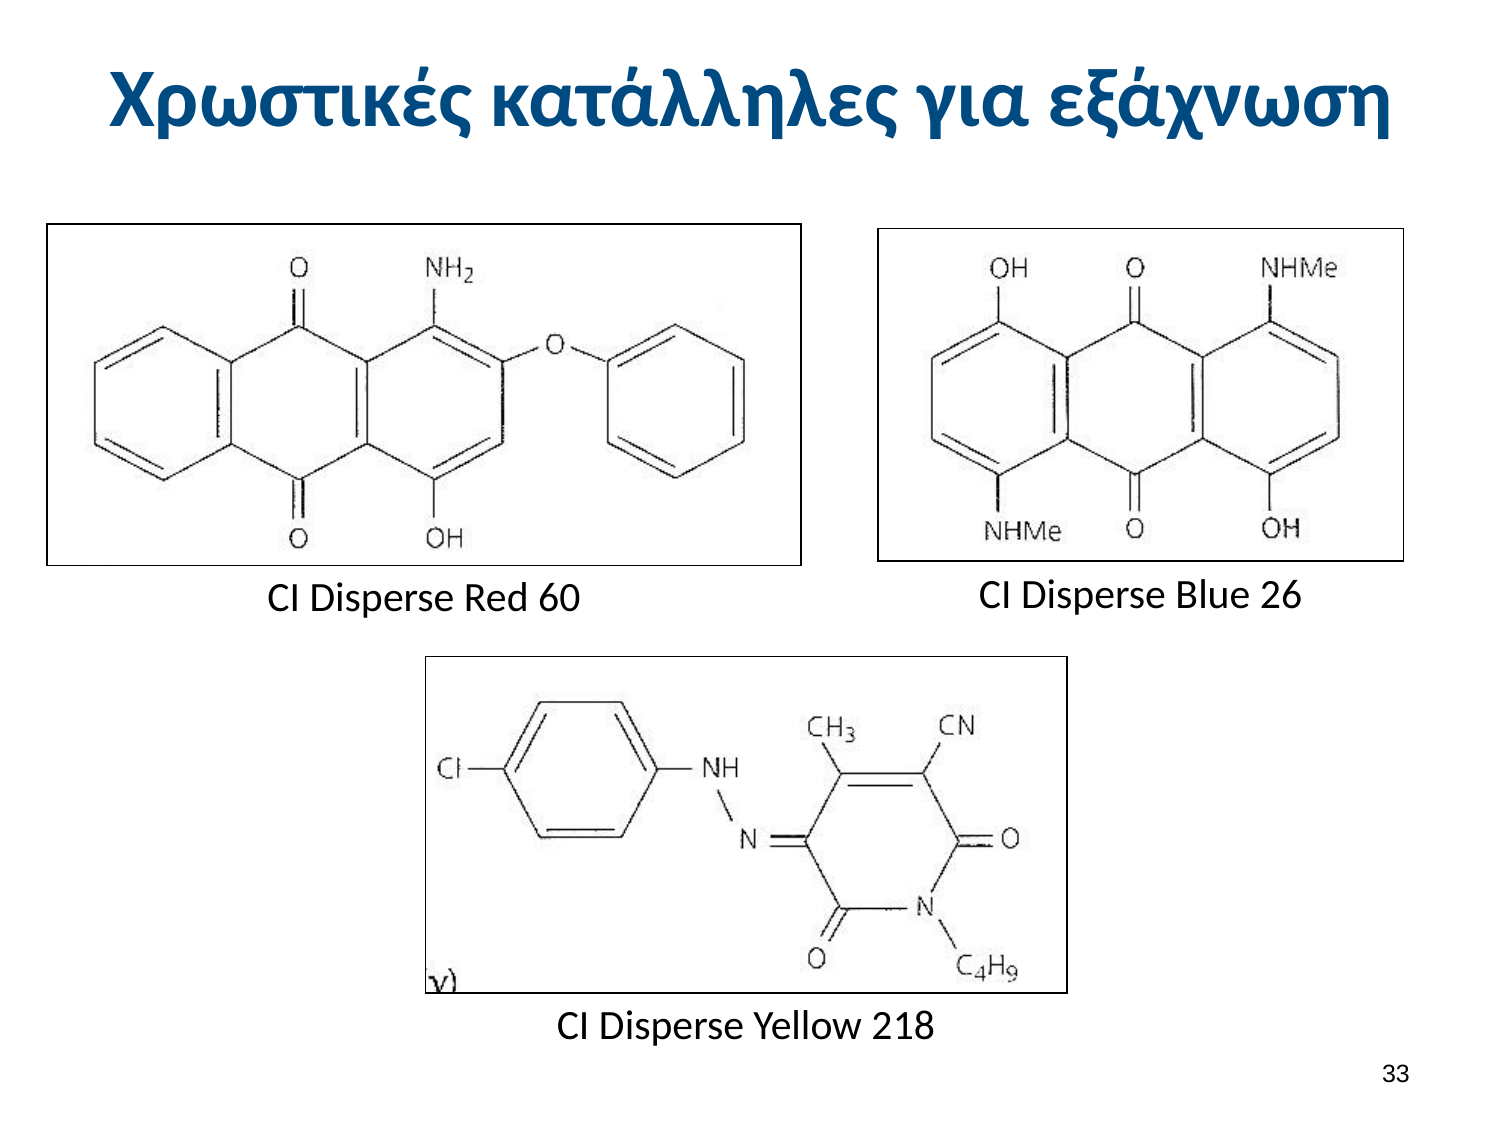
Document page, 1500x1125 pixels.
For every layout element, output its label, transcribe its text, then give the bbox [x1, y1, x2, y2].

picture [878, 229, 1404, 561]
title Χρωστικές κατάλληλες για εξάχνωση [76, 19, 1427, 169]
text_box CI Disperse Blue 26 [964, 569, 1318, 625]
picture [426, 656, 1067, 993]
slide_number 32 [1074, 1042, 1425, 1103]
picture [47, 224, 801, 566]
text_box CI Disperse Yellow 218 [542, 1001, 951, 1056]
text_box CI Disperse Red 60 [252, 573, 596, 628]
